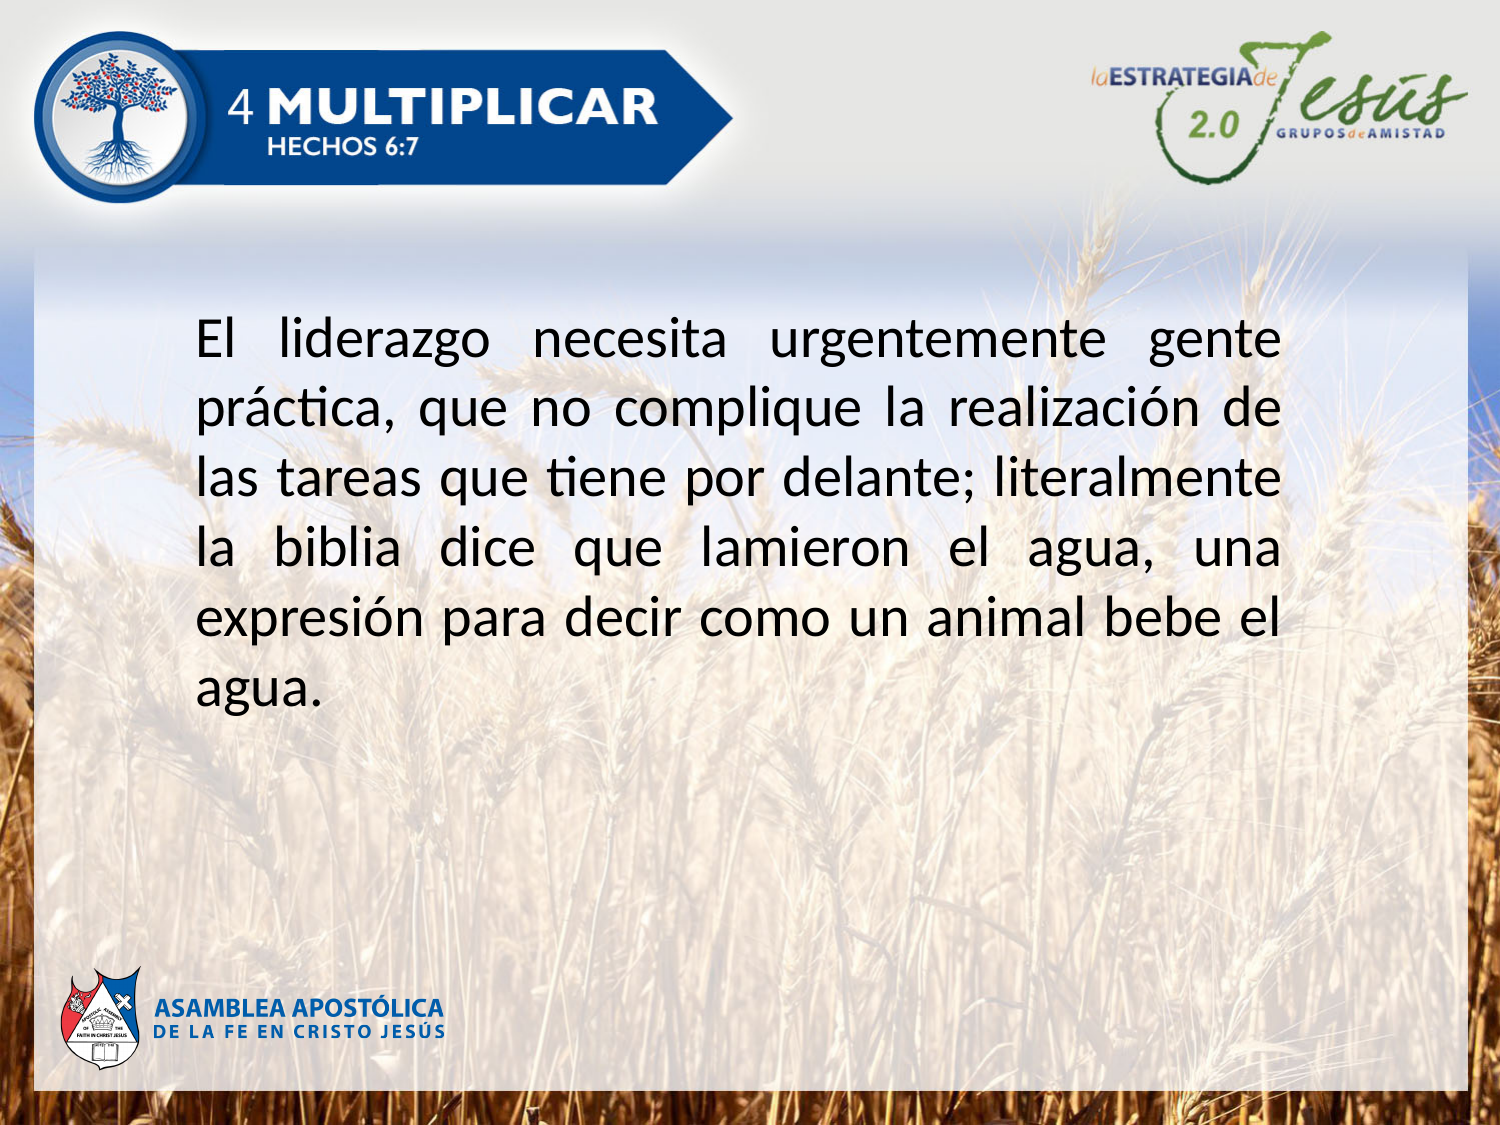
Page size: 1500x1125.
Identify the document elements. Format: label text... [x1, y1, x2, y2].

text_box El liderazgo necesita urgentemente gente práctica, que no complique la realización de las tareas que tiene por delante; literalmente la biblia dice que lamieron el agua, una expresión para decir como un animal bebe el agua. [180, 291, 1298, 726]
picture [0, 0, 1500, 1125]
